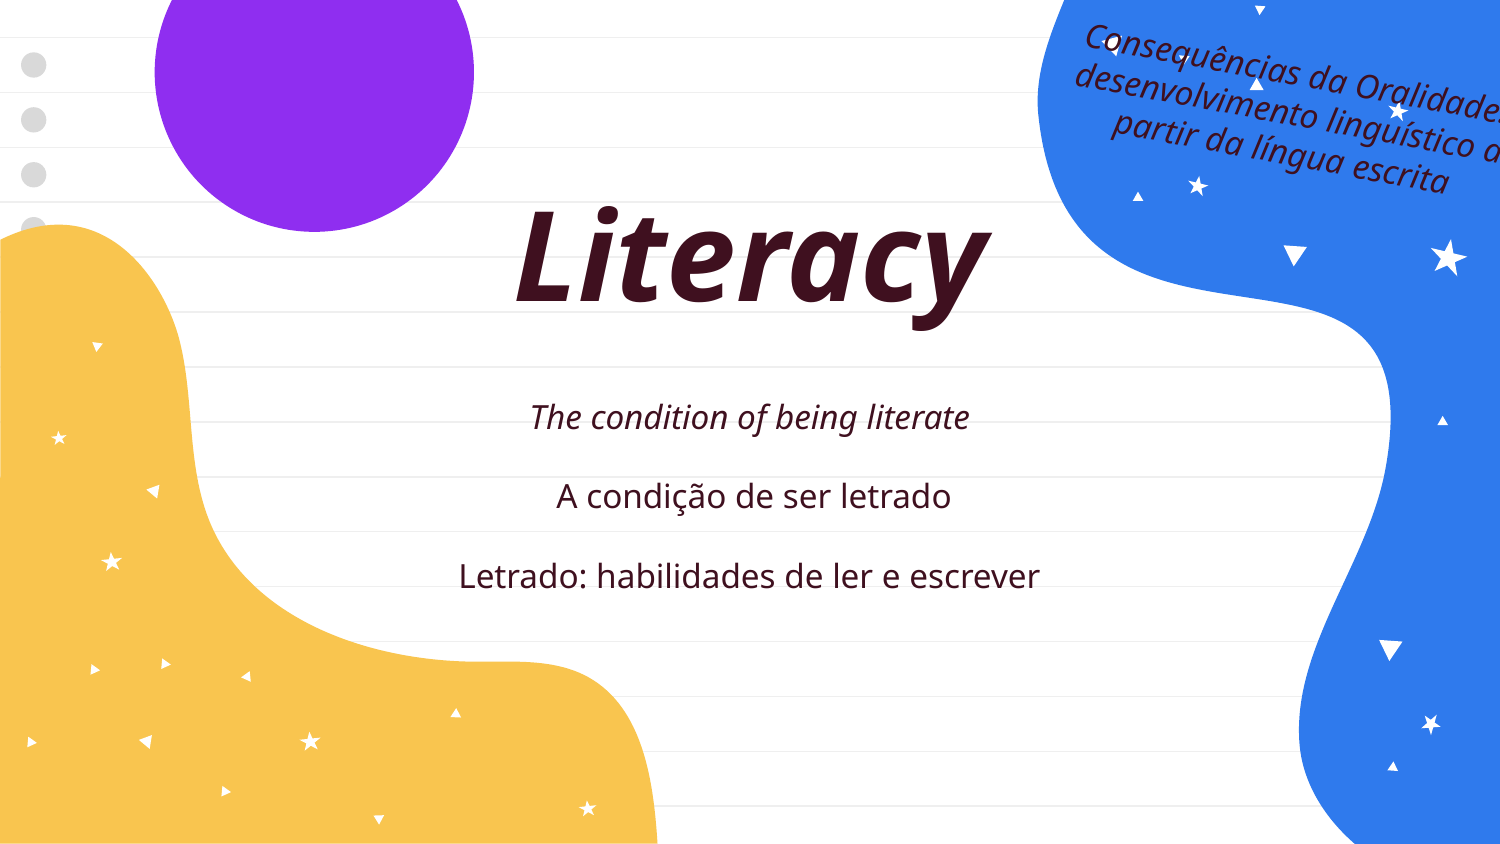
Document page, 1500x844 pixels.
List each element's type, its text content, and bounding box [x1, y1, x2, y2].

title Literacy [118, 203, 1382, 342]
text_box Consequências da Oralidade: desenvolvimento linguístico a partir da língua escrita [1044, 0, 1500, 159]
subtitle The condition of being literate A condição de ser letrado Letrado: habilidades de ler e escrever [295, 380, 1205, 463]
